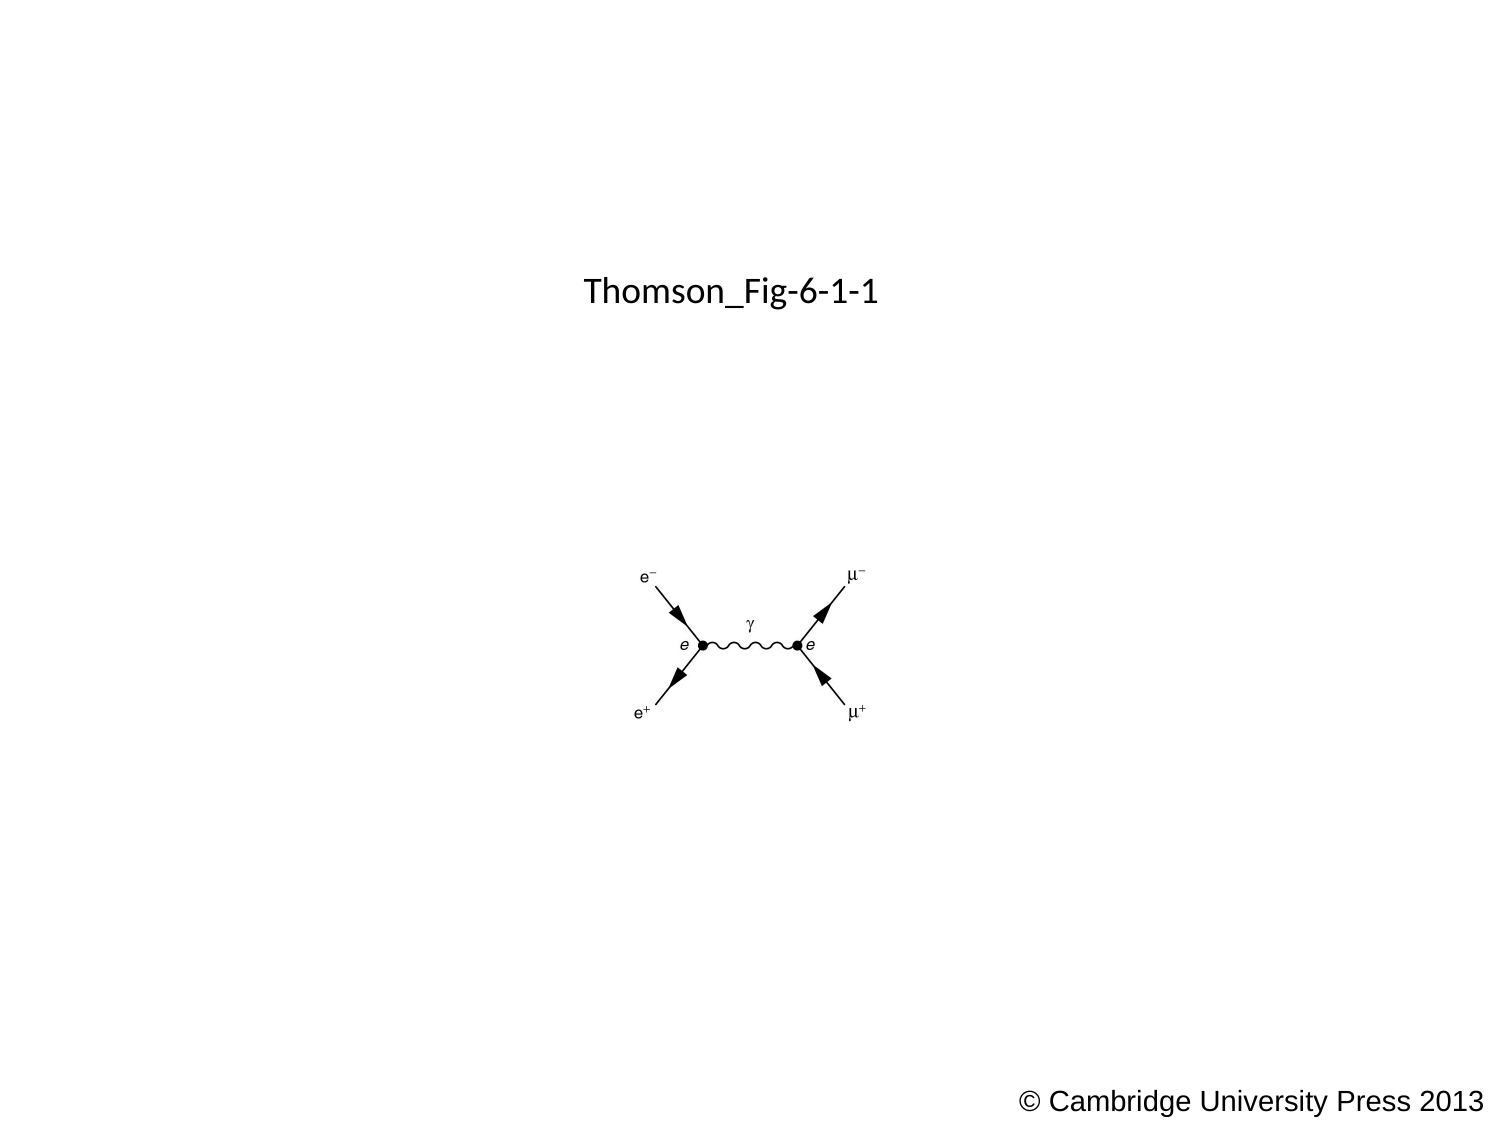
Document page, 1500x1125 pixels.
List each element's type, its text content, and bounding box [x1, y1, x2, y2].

text_box Thomson_Fig-6-1-1 [568, 258, 932, 319]
picture [633, 556, 867, 723]
text_box © Cambridge University Press 2013 [915, 1074, 1500, 1125]
